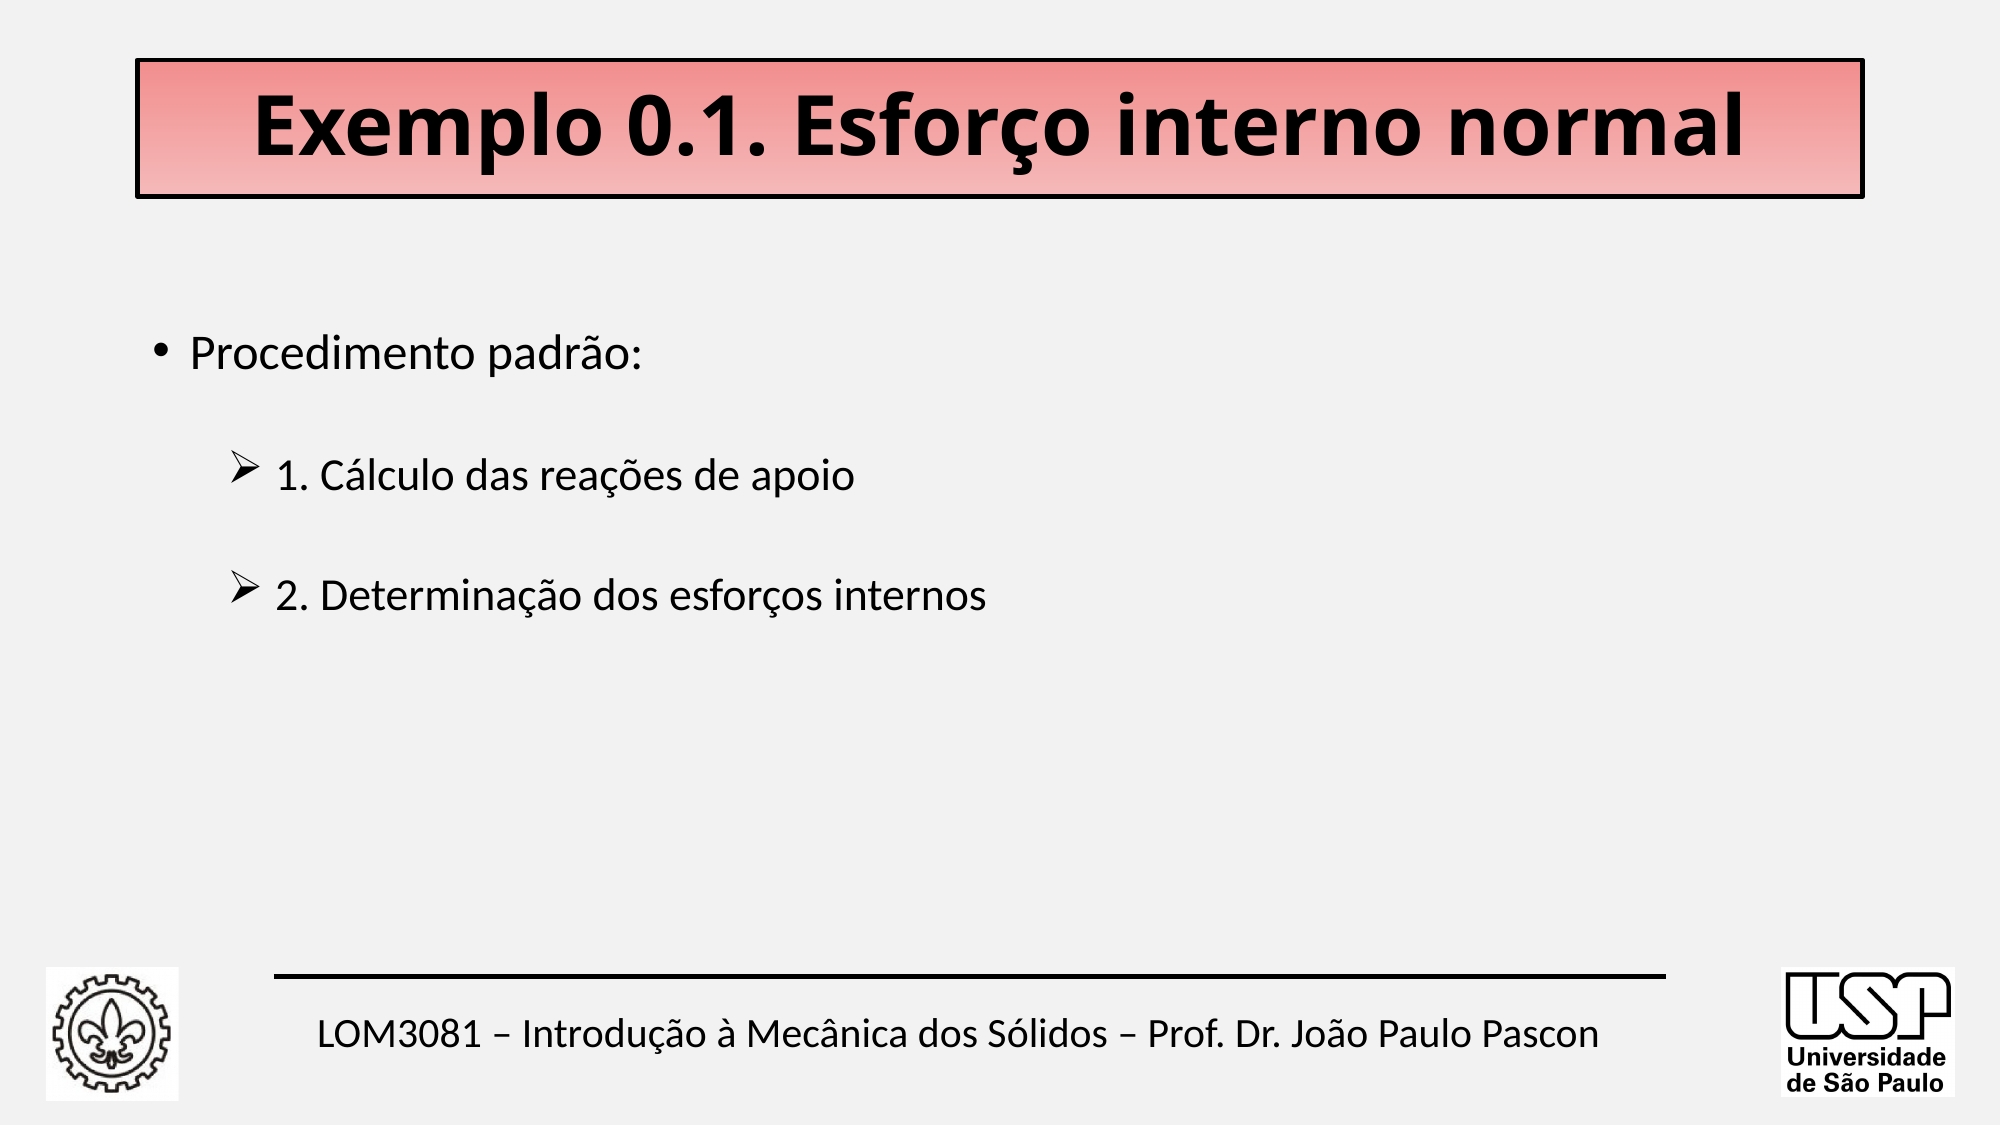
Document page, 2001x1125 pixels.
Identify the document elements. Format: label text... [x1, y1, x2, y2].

text_box LOM3081 – Introdução à Mecânica dos Sólidos – Prof. Dr. João Paulo Pascon [202, 998, 1716, 1064]
picture [45, 967, 179, 1101]
picture [1781, 967, 1955, 1097]
list Procedimento padrão: 1. Cálculo das reações de apoio 2. Determinação dos esforços internos [137, 251, 1863, 944]
title Exemplo 0.1. Esforço interno normal [137, 59, 1863, 197]
